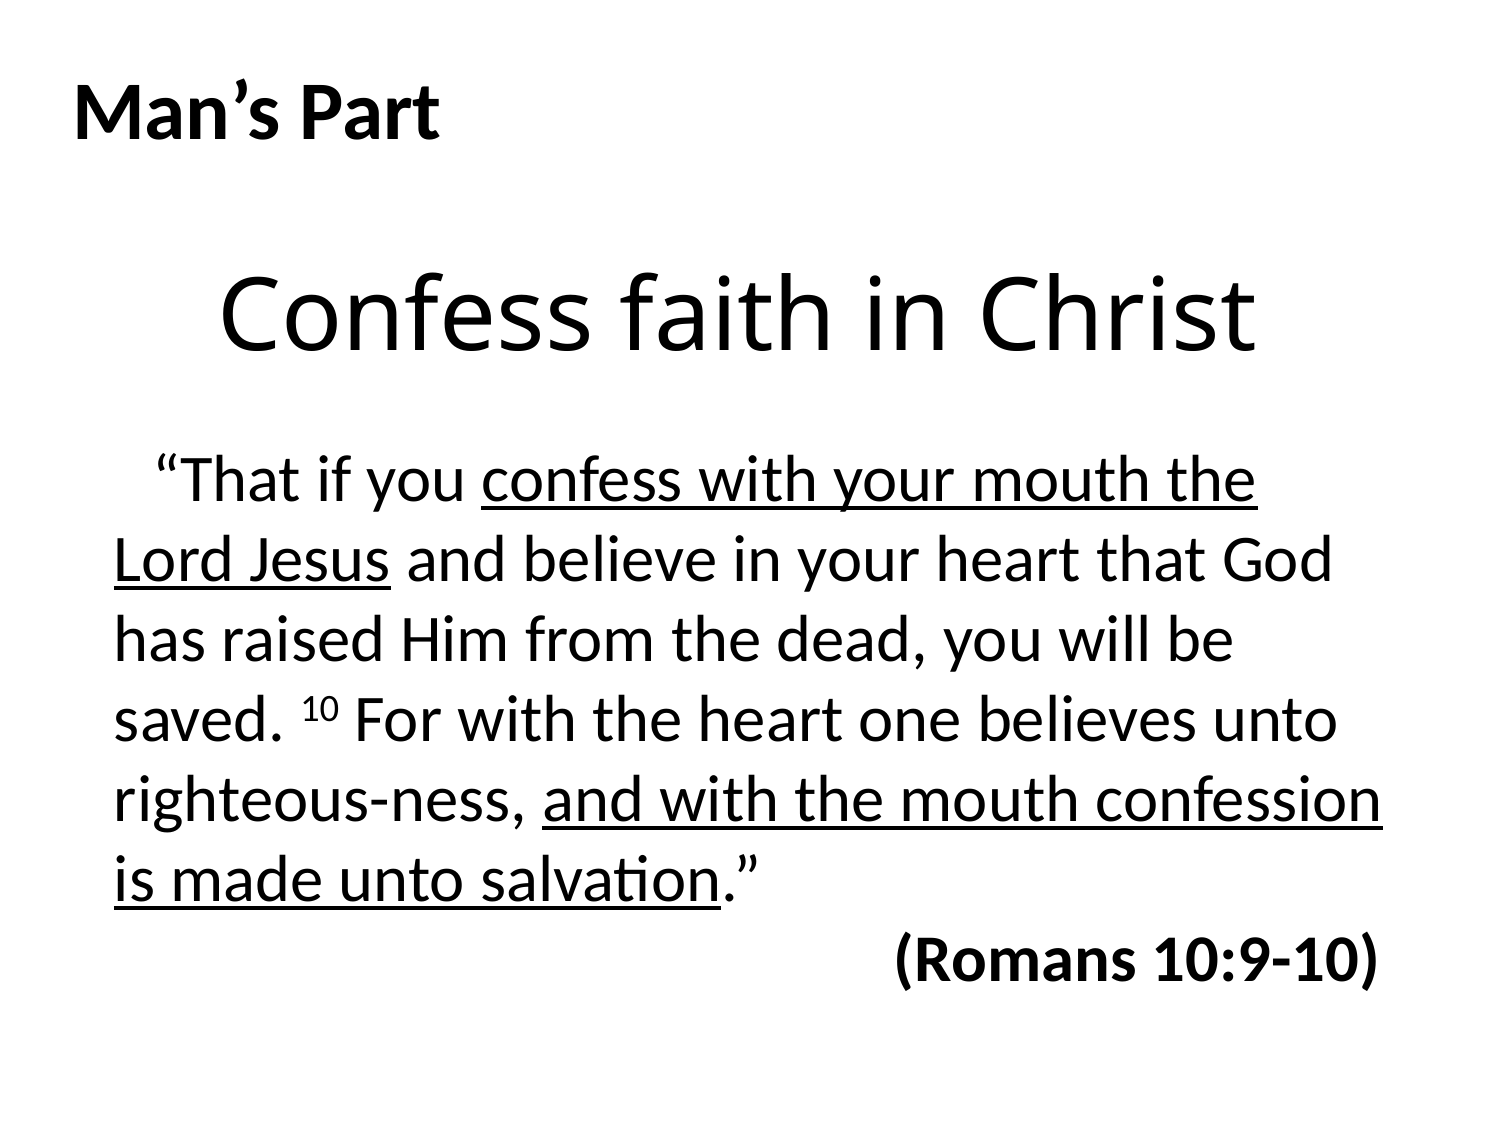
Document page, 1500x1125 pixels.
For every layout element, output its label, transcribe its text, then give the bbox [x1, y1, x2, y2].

text_box “That if you confess with your mouth the Lord Jesus and believe in your heart that God has raised Him from the dead, you will be saved. 10 For with the heart one believes unto righteous-ness, and with the mouth confession is made unto salvation.” (Romans 10:9-10) [99, 427, 1403, 1003]
subtitle Man’s Part [57, 60, 533, 185]
title Confess faith in Christ [99, 184, 1375, 380]
